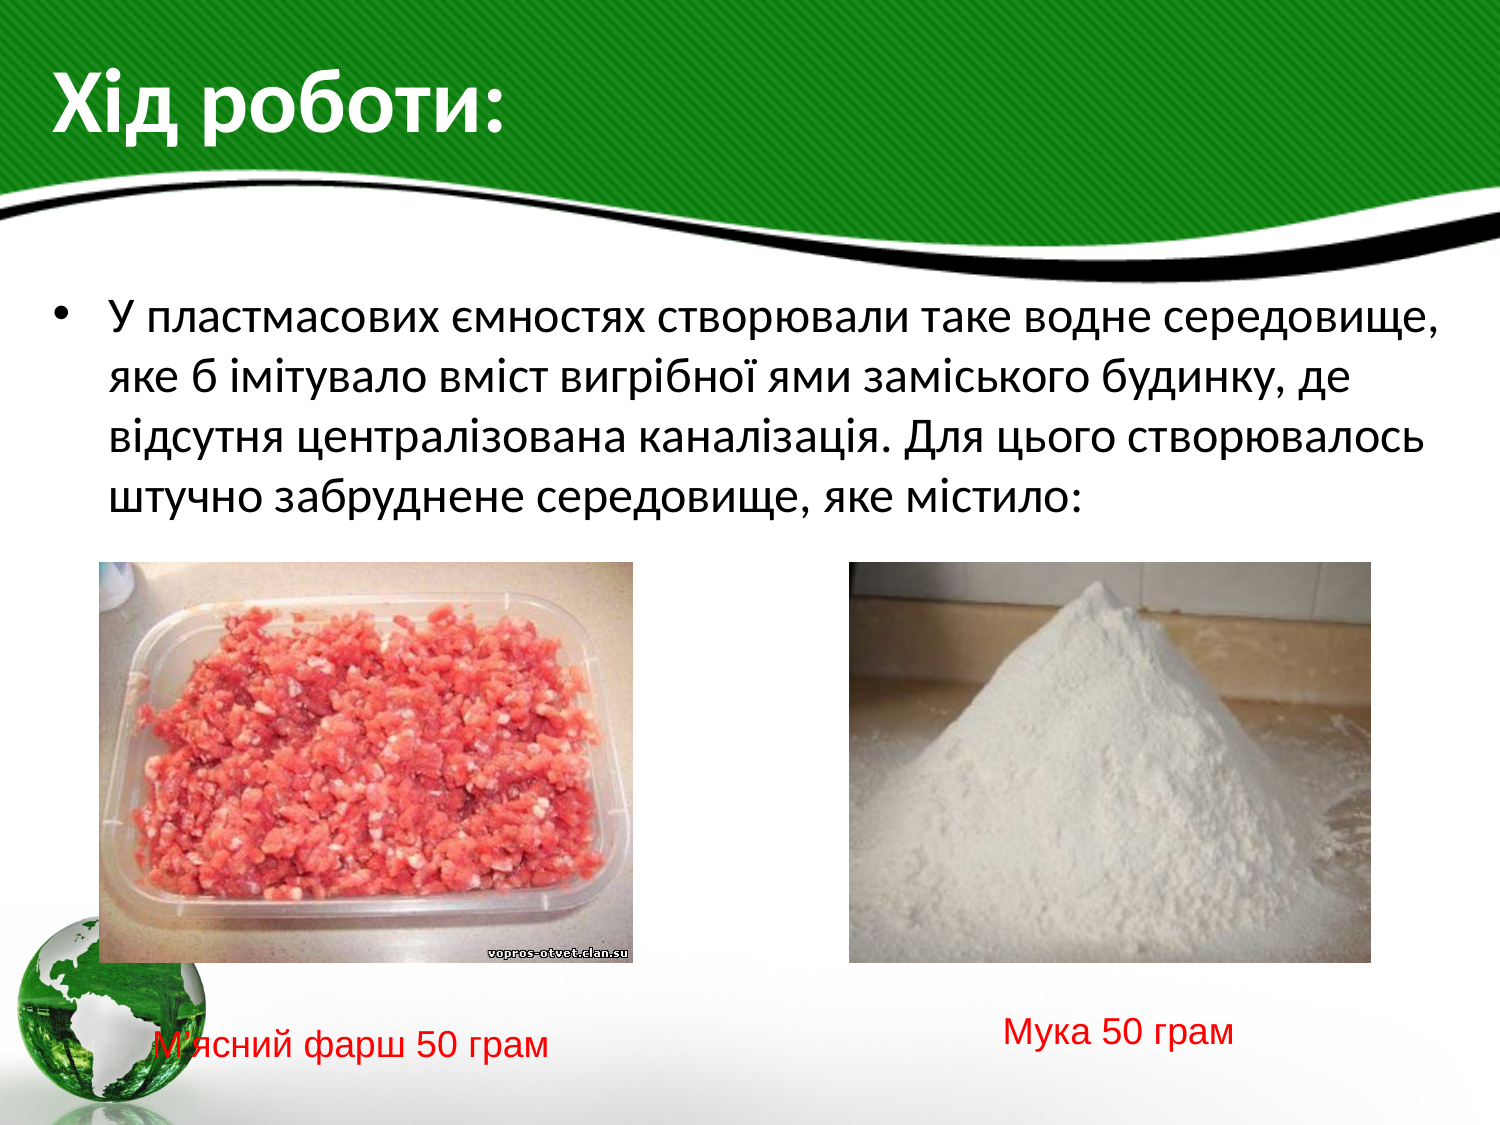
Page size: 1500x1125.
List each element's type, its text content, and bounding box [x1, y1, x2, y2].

title Хід роботи: [37, 8, 1463, 183]
picture [0, 0, 1500, 1125]
text_box М’ясний фарш 50 грам [137, 1012, 575, 1073]
list У пластмасових ємностях створювали таке водне середовище, яке б імітувало вміст вигрібної ями заміського будинку, де відсутня централізована каналізація. Для цього створювалось штучно забруднене середовище, яке містило: [37, 274, 1463, 538]
text_box Мука 50 грам [862, 999, 1375, 1060]
